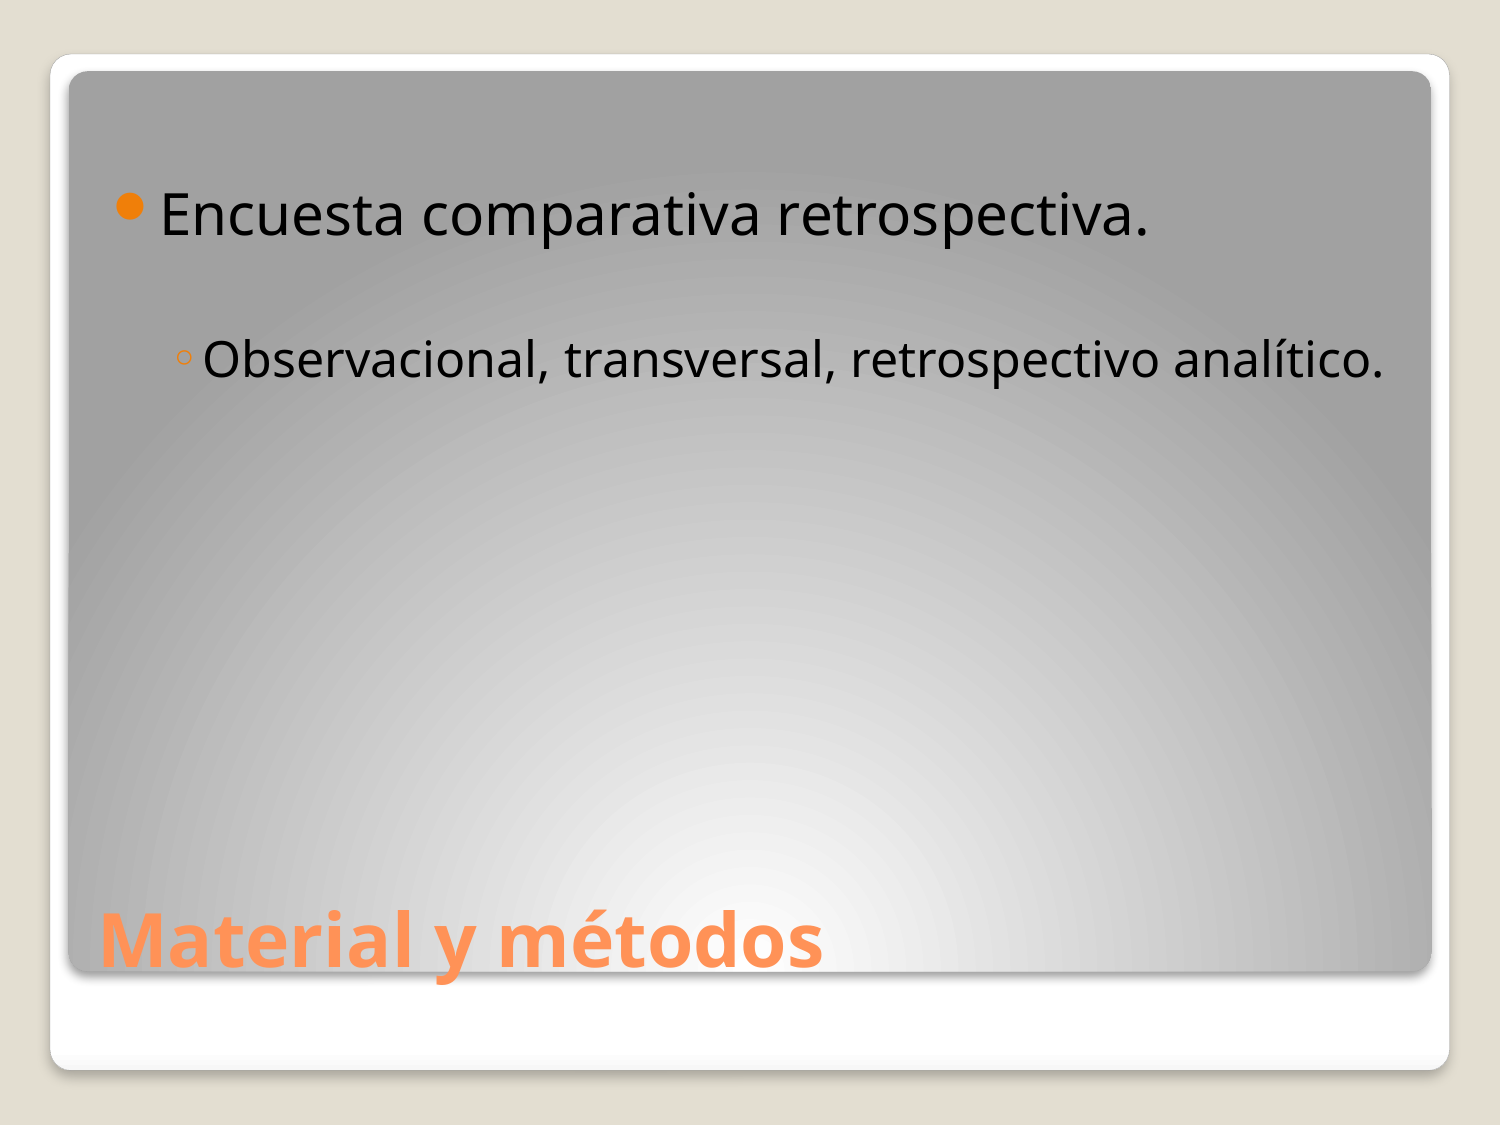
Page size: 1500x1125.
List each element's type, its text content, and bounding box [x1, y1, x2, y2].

list Encuesta comparativa retrospectiva. Observacional, transversal, retrospectivo analítico. [82, 86, 1425, 774]
title Material y métodos [82, 817, 1425, 990]
